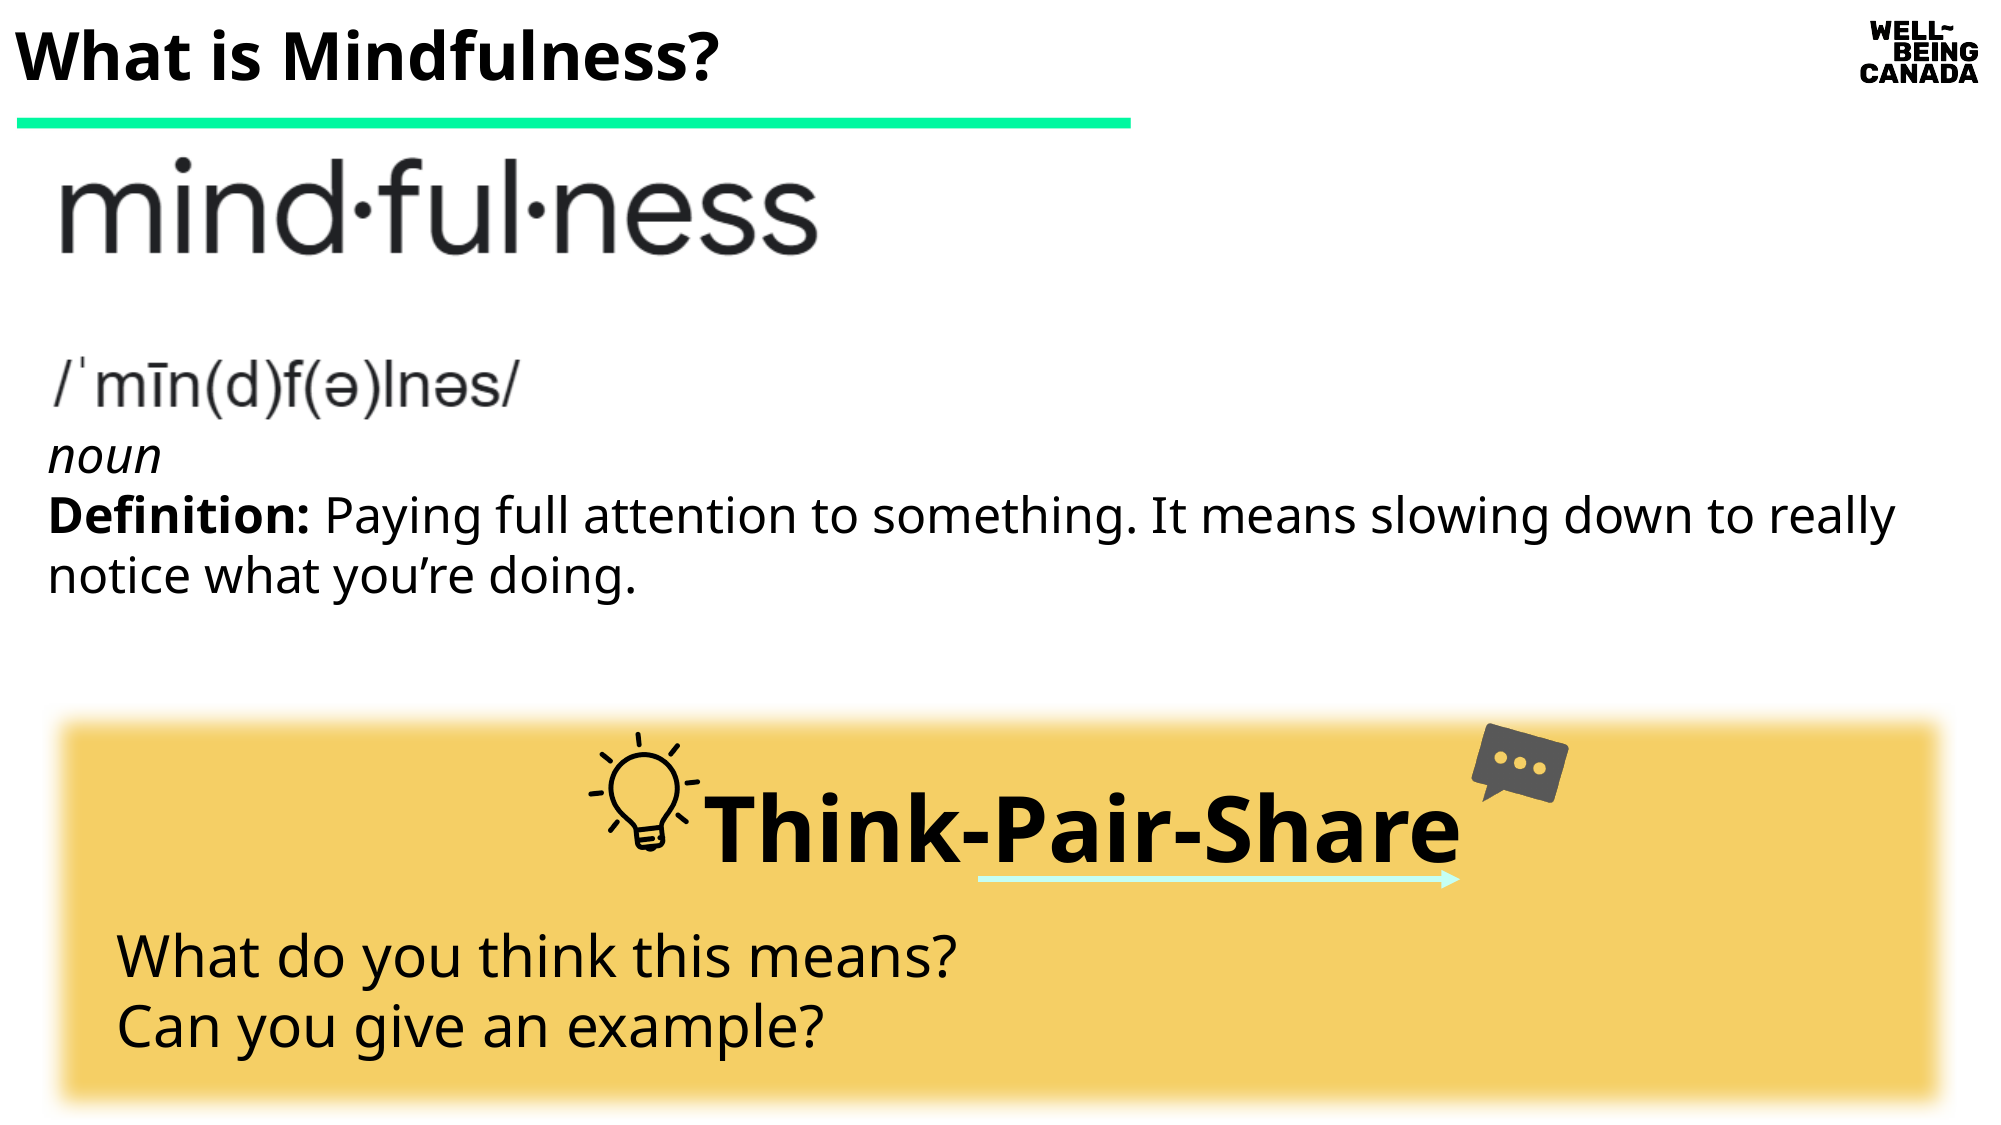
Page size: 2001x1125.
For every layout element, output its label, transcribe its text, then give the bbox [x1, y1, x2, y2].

picture [1856, 0, 1984, 117]
text_box What do you think this means? Can you give an example? [101, 912, 2000, 1068]
text_box noun Definition: Paying full attention to something. It means slowing down to really notice what you’re doing. [32, 415, 2000, 611]
text_box Then, close your eyes or pick a spot on the floor to focus on. [73, 734, 1927, 1090]
text_box [77, 738, 1923, 1086]
picture [13, 114, 1134, 131]
picture [574, 723, 708, 858]
text_box What is Mindfulness? [0, 6, 1098, 102]
text_box [70, 731, 1930, 1093]
picture [32, 145, 836, 440]
text_box Think-Pair-Share [534, 763, 1633, 889]
picture [1457, 698, 1591, 831]
